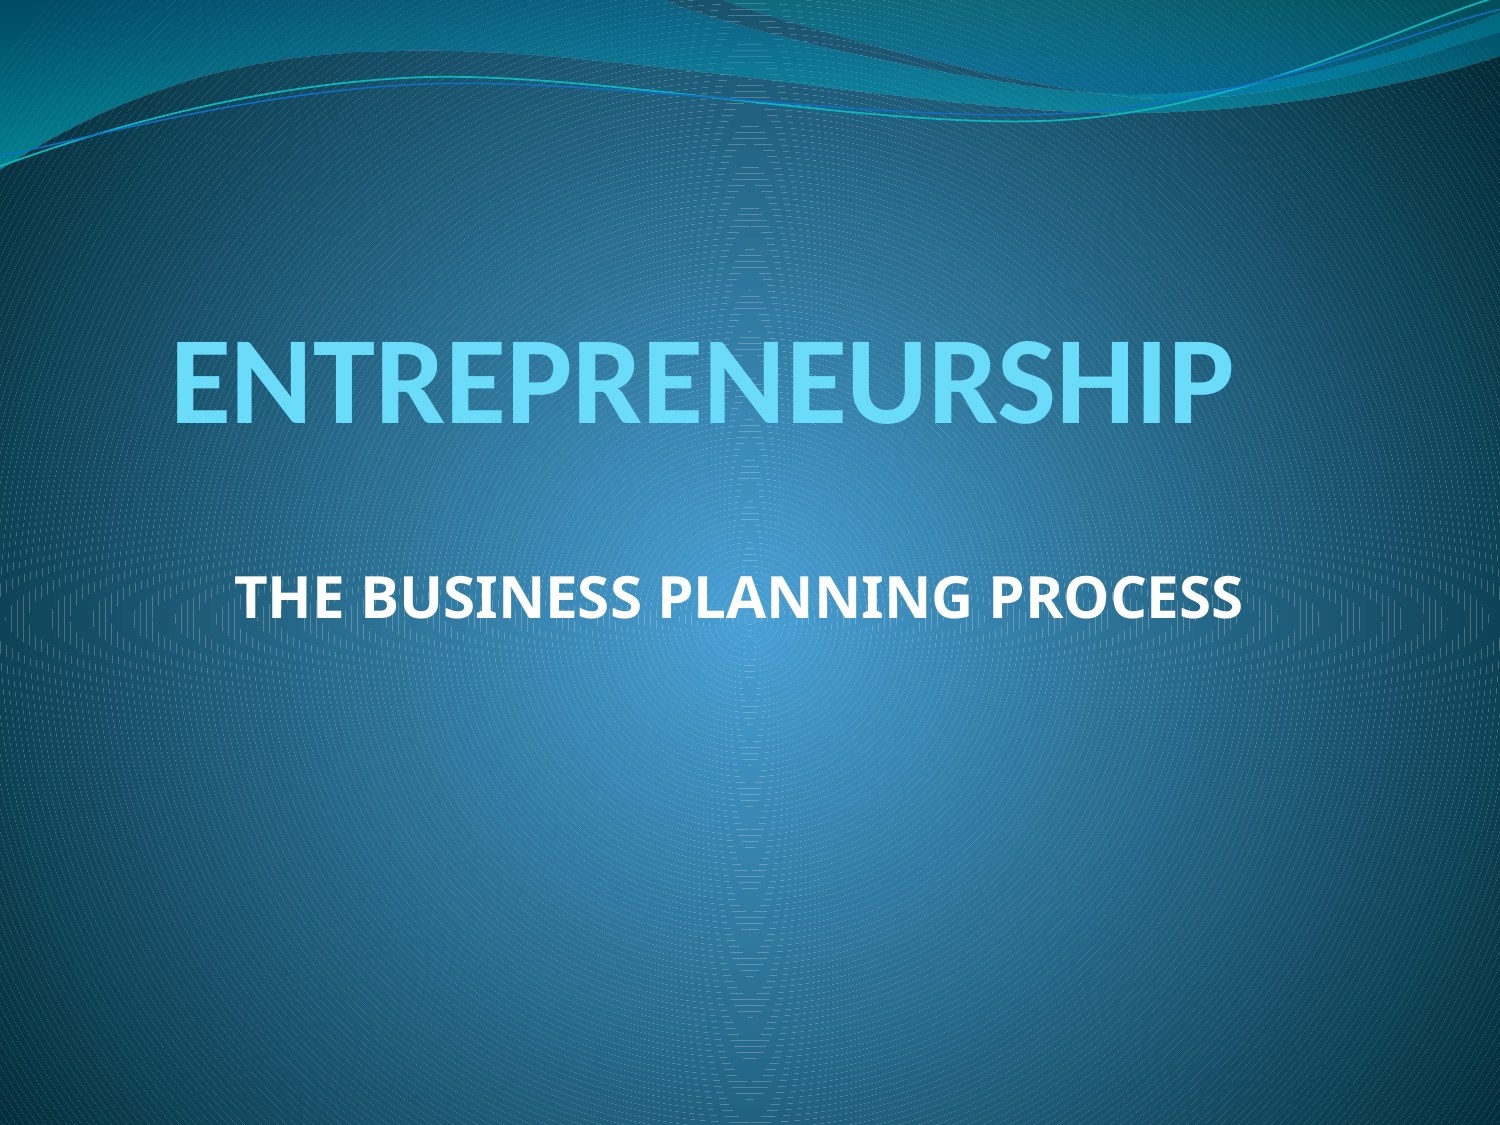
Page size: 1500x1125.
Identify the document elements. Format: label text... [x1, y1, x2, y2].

title ENTREPRENEURSHIP [88, 149, 1377, 449]
subtitle THE BUSINESS PLANNING PROCESS [64, 538, 1424, 764]
